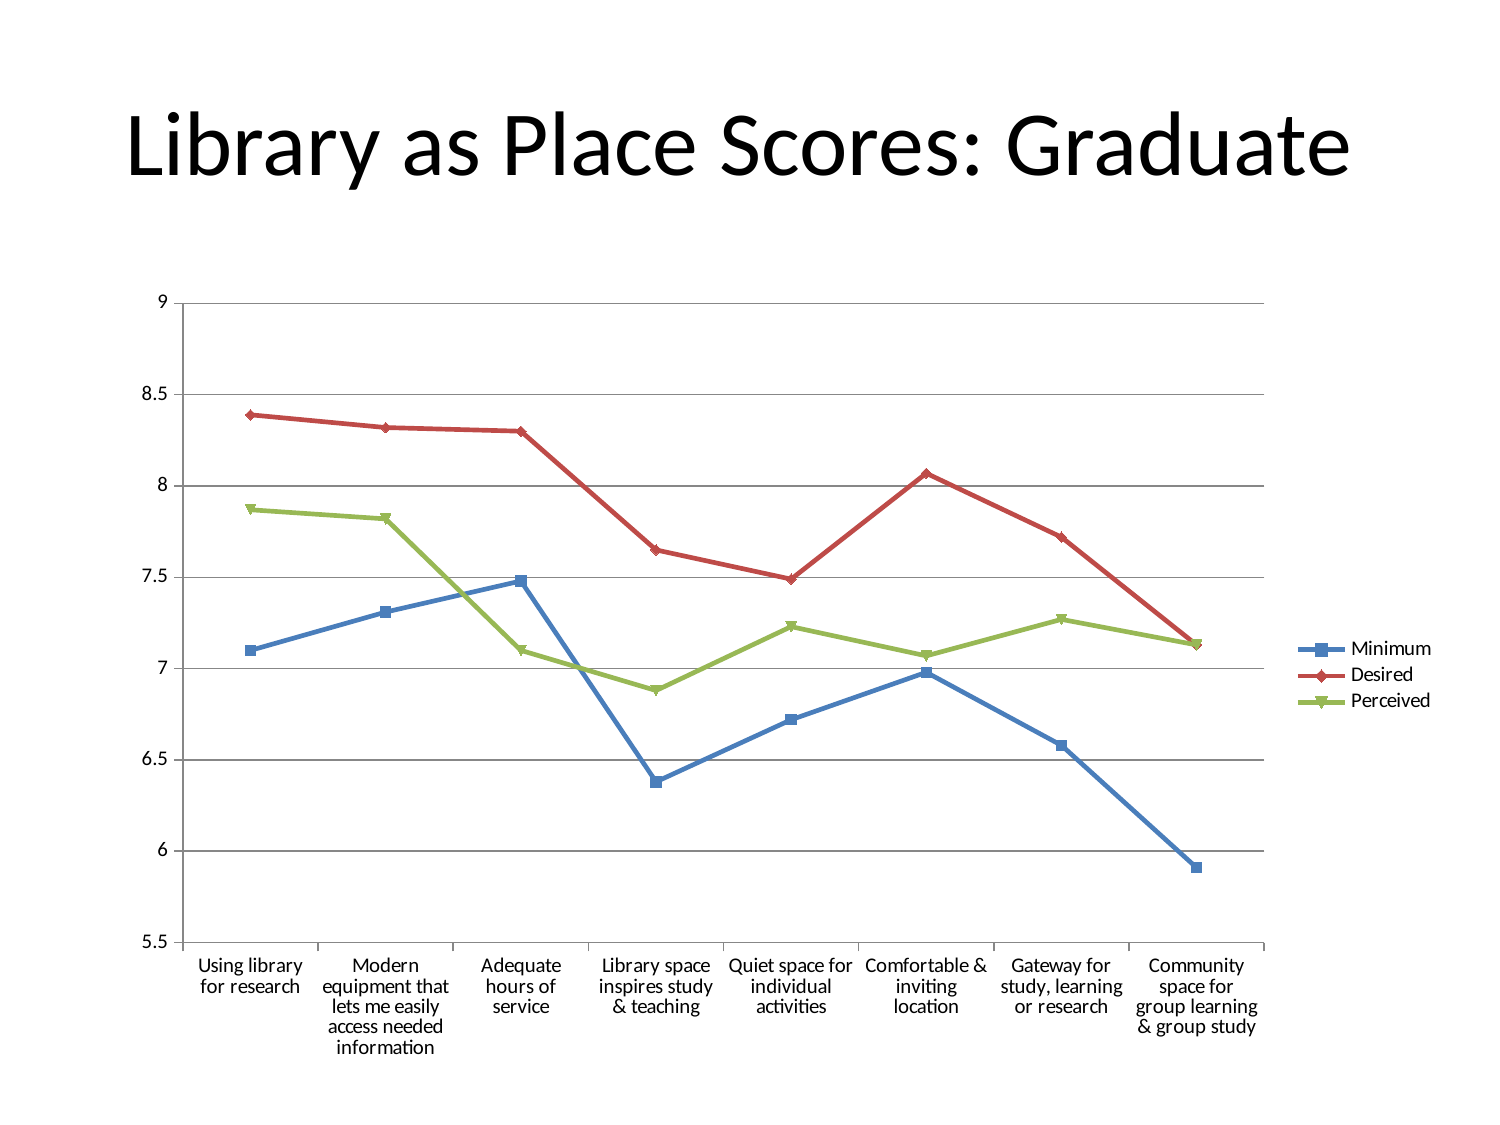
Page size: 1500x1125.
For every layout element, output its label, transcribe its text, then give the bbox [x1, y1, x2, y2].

title Library as Place Scores: Graduate [75, 45, 1425, 233]
chart [114, 277, 1451, 1076]
